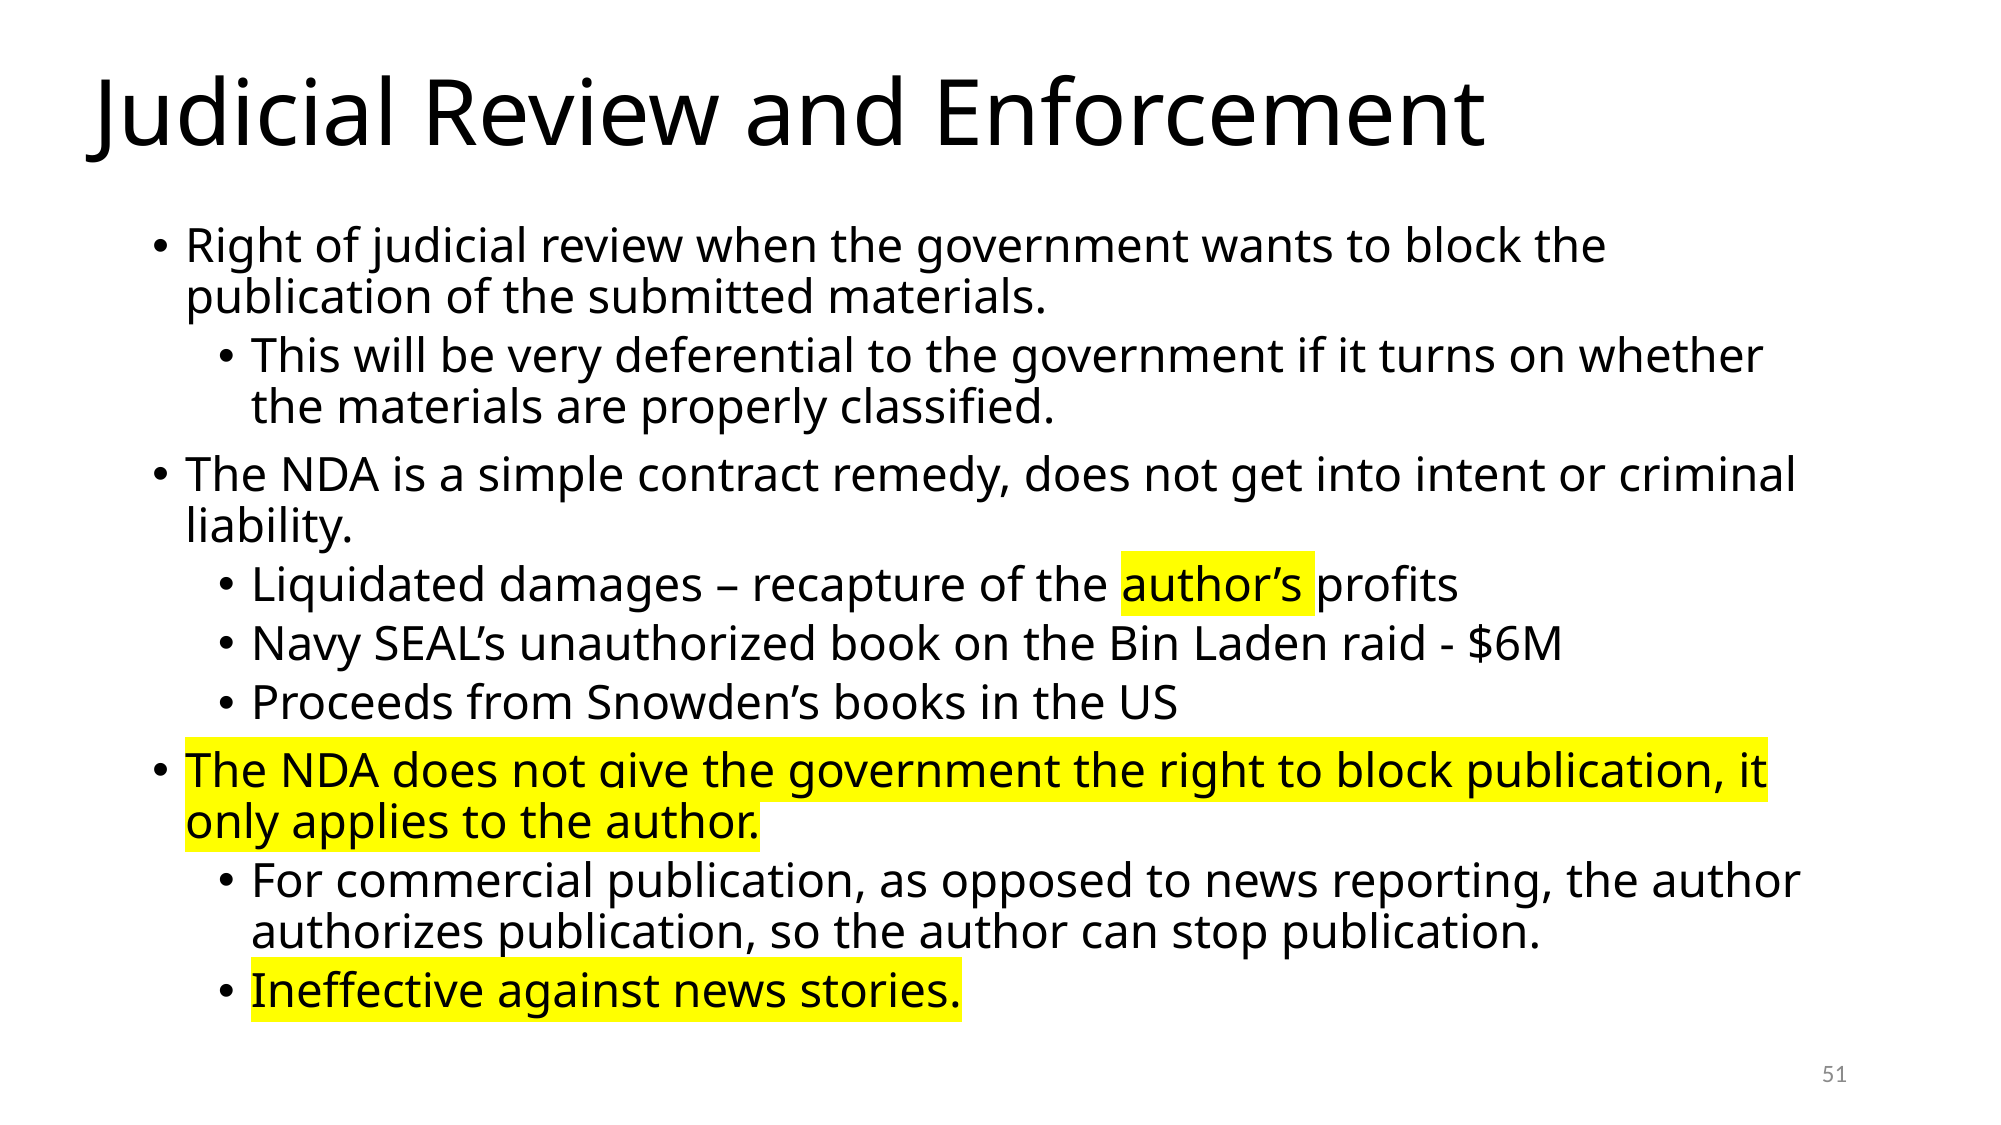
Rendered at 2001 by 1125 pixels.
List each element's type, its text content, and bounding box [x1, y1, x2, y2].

slide_number 51 [1412, 1042, 1863, 1103]
title Judicial Review and Enforcement [78, 39, 1598, 192]
list Right of judicial review when the government wants to block the publication of the submitted materials. This will be very deferential to the government if it turns on whether the materials are properly classified. The NDA is a simple contract remedy, does not get into intent or criminal liability. Liquidated damages – recapture of the author’s profits Navy SEAL’s unauthorized book on the Bin Laden raid - $6M Proceeds from Snowden’s books in the US The NDA does not give the government the right to block publication, it only applies to the author. For commercial publication, as opposed to news reporting, the author authorizes publication, so the author can stop publication. Ineffective against news stories. [137, 214, 1855, 1036]
